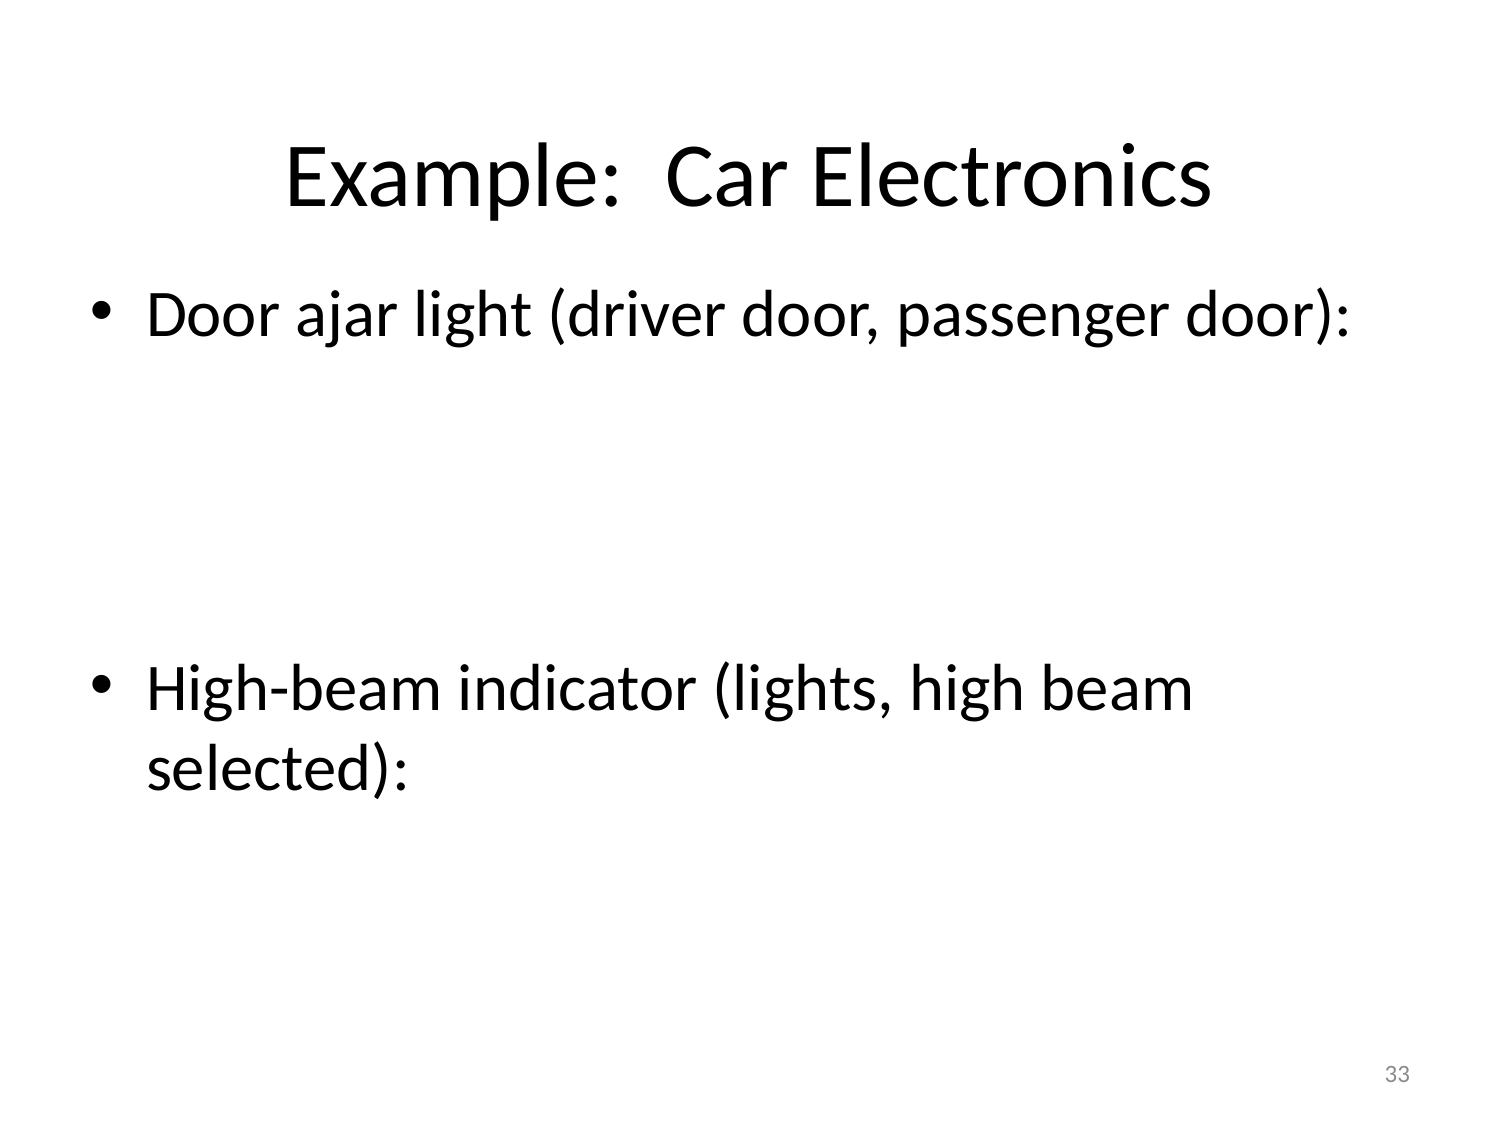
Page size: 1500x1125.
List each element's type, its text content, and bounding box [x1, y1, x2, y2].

title Example: Car Electronics [75, 45, 1425, 233]
slide_number 33 [1074, 1042, 1425, 1103]
list Door ajar light (driver door, passenger door): High-beam indicator (lights, high beam selected): [75, 262, 1425, 1005]
